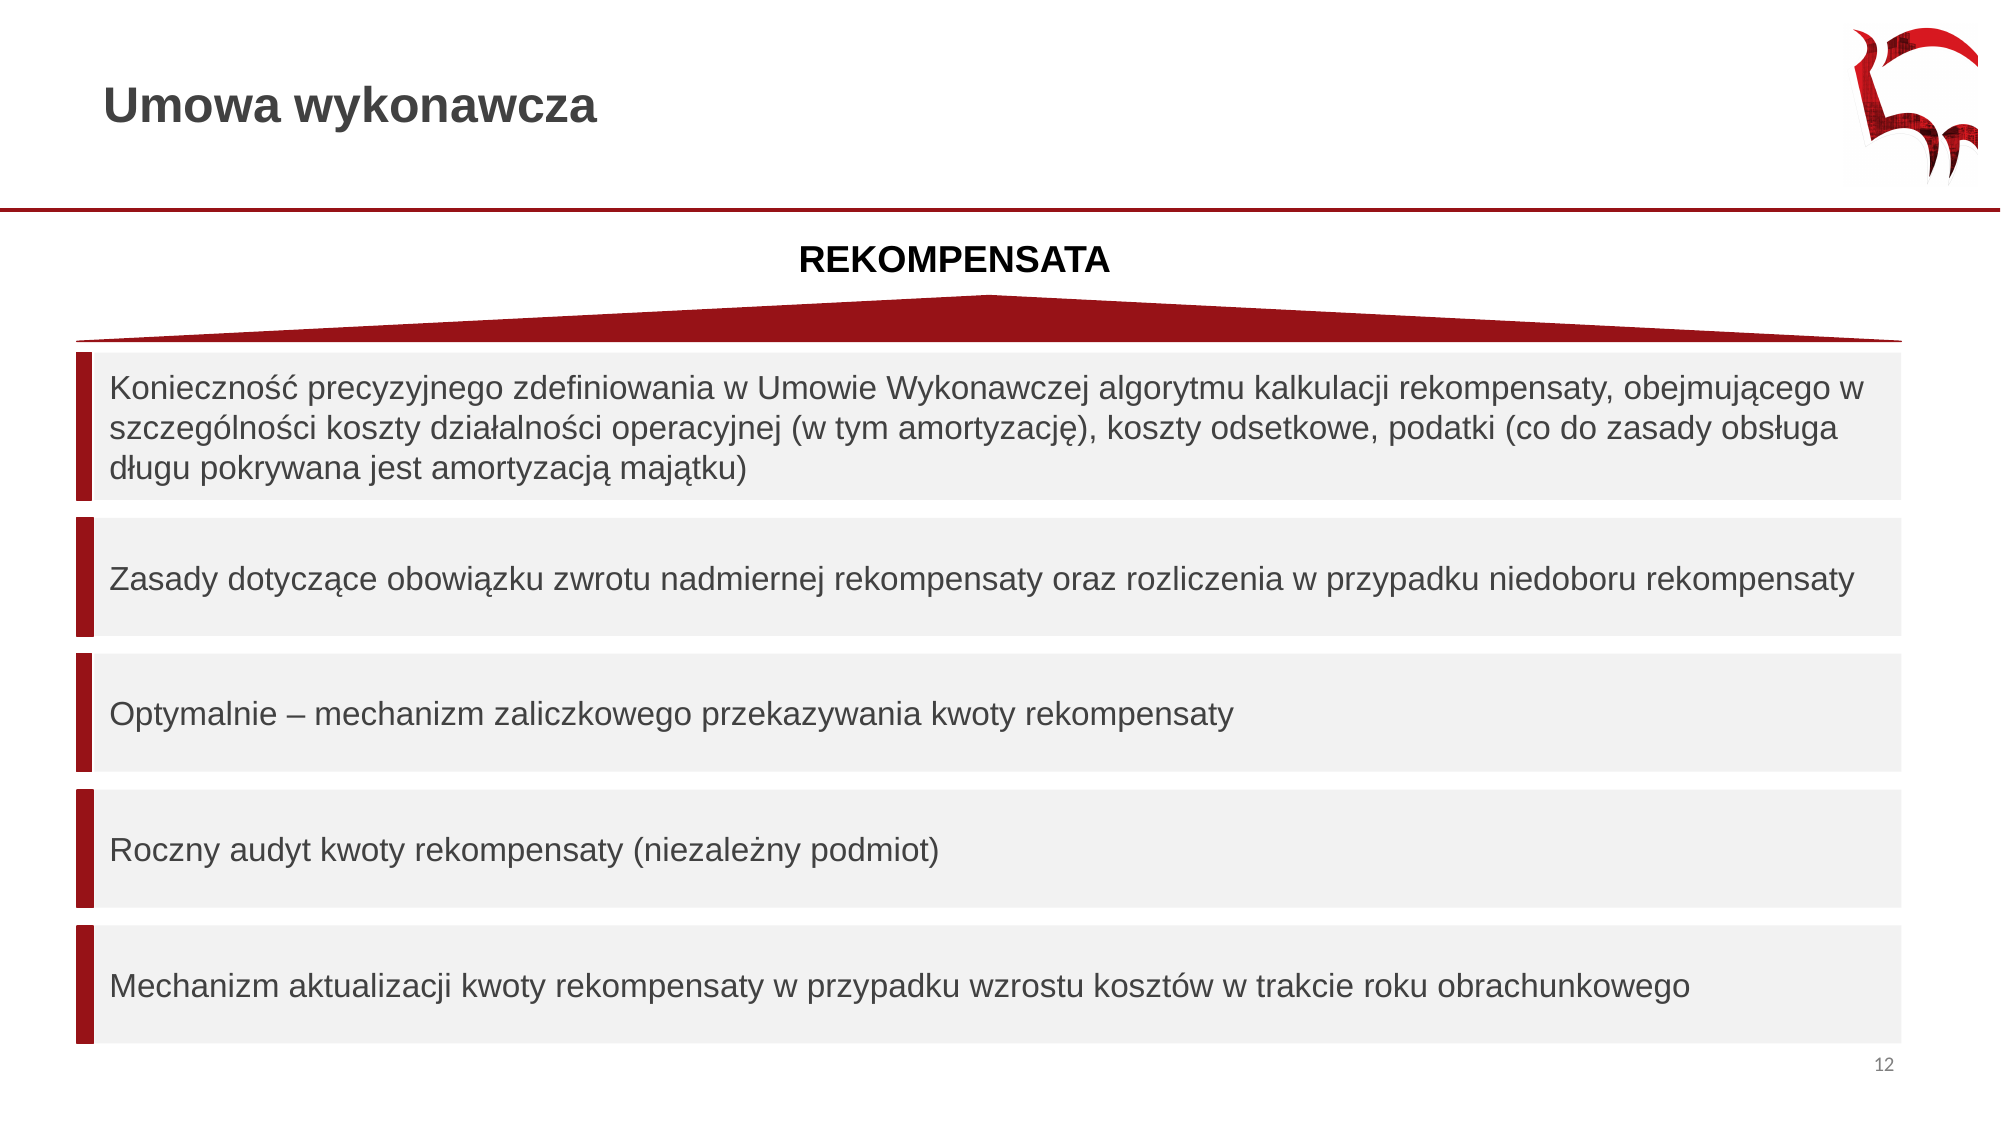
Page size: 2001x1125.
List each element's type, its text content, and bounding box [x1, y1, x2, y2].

picture [76, 925, 95, 1044]
picture [1843, 23, 1978, 187]
text_box Zasady dotyczące obowiązku zwrotu nadmiernej rekompensaty oraz rozliczenia w przypadku niedoboru rekompensaty [94, 517, 1902, 637]
text_box [76, 352, 92, 501]
text_box Roczny audyt kwoty rekompensaty (niezależny podmiot) [95, 789, 1902, 908]
text_box [76, 517, 94, 637]
text_box Konieczność precyzyjnego zdefiniowania w Umowie Wykonawczej algorytmu kalkulacji rekompensaty, obejmującego w szczególności koszty działalności operacyjnej (w tym amortyzację), koszty odsetkowe, podatki (co do zasady obsługa długu pokrywana jest amortyzacją majątku) [94, 352, 1902, 501]
list Umowa wykonawcza [103, 79, 1816, 134]
text_box Mechanizm aktualizacji kwoty rekompensaty w przypadku wzrostu kosztów w trakcie roku obrachunkowego [94, 924, 1902, 1044]
text_box [76, 653, 92, 773]
text_box [75, 294, 1903, 343]
text_box REKOMPENSATA [585, 214, 1334, 302]
text_box Optymalnie – mechanizm zaliczkowego przekazywania kwoty rekompensaty [94, 653, 1902, 772]
picture [76, 789, 95, 908]
